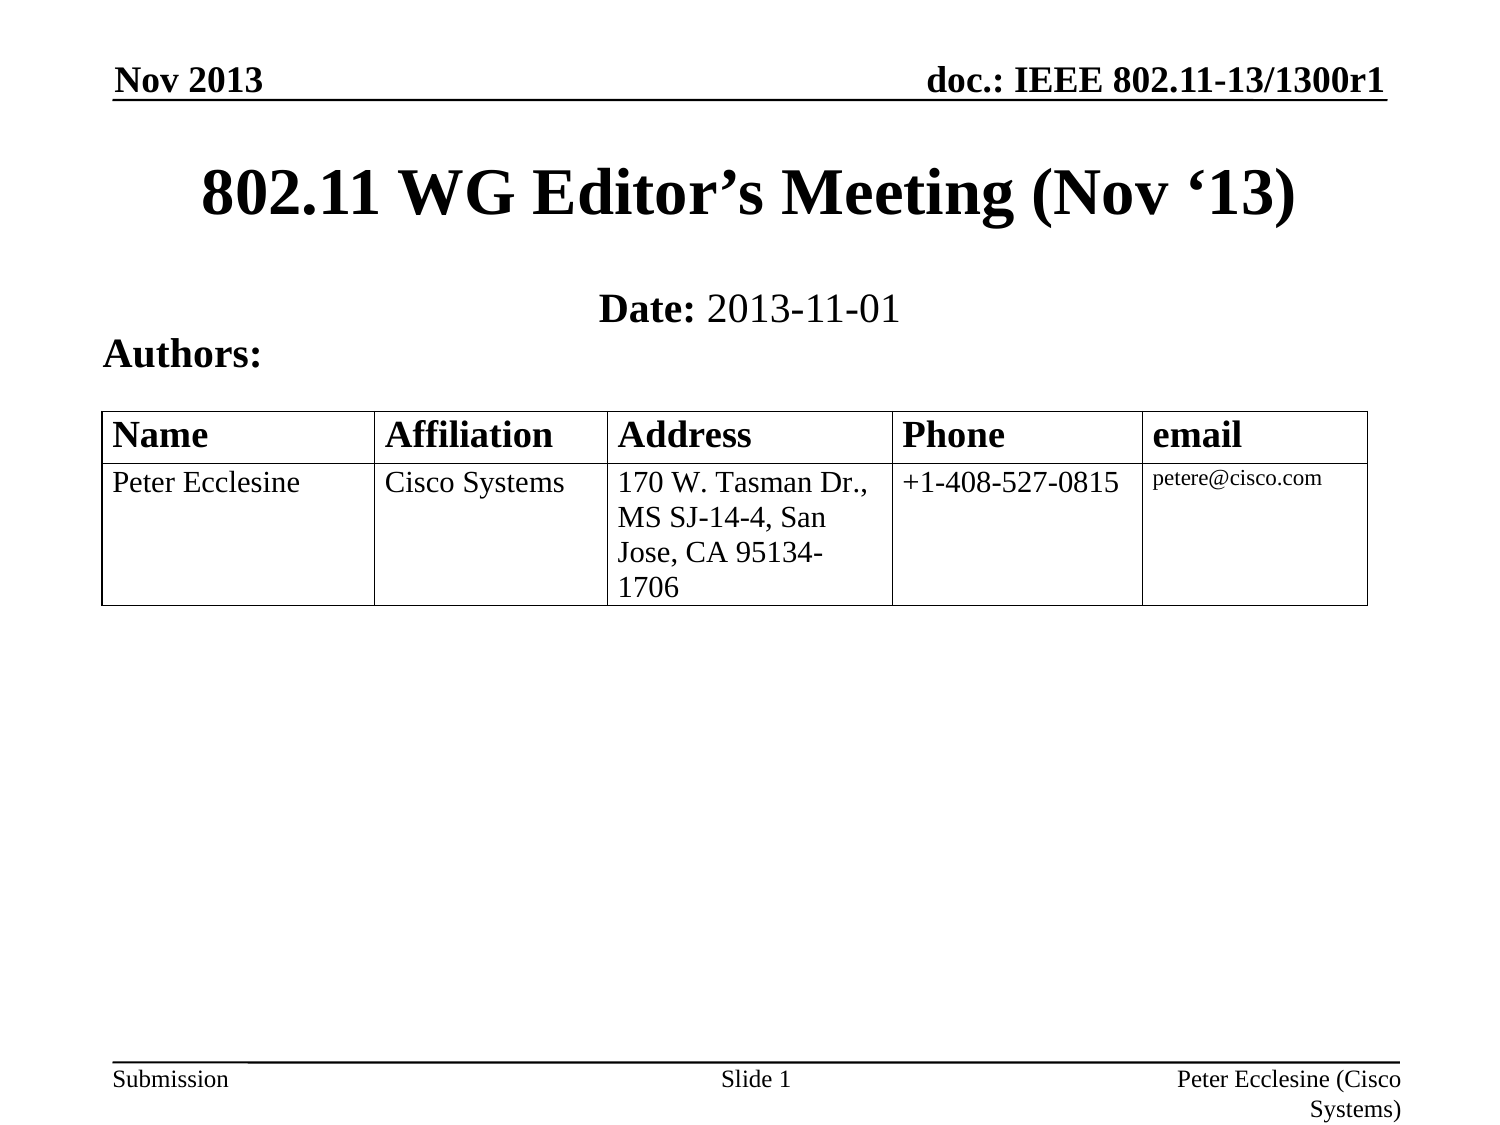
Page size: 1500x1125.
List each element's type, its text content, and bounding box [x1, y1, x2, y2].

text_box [87, 410, 1388, 835]
text_box Authors: [87, 318, 325, 381]
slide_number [114, 54, 309, 101]
footer Peter Ecclesine (Cisco Systems) [1164, 1061, 1402, 1093]
slide_number Slide 1 [712, 1061, 800, 1093]
list Date: 2013-11-01 [112, 279, 1388, 343]
title 802.11 WG Editor’s Meeting (Nov ‘13) [112, 112, 1388, 263]
